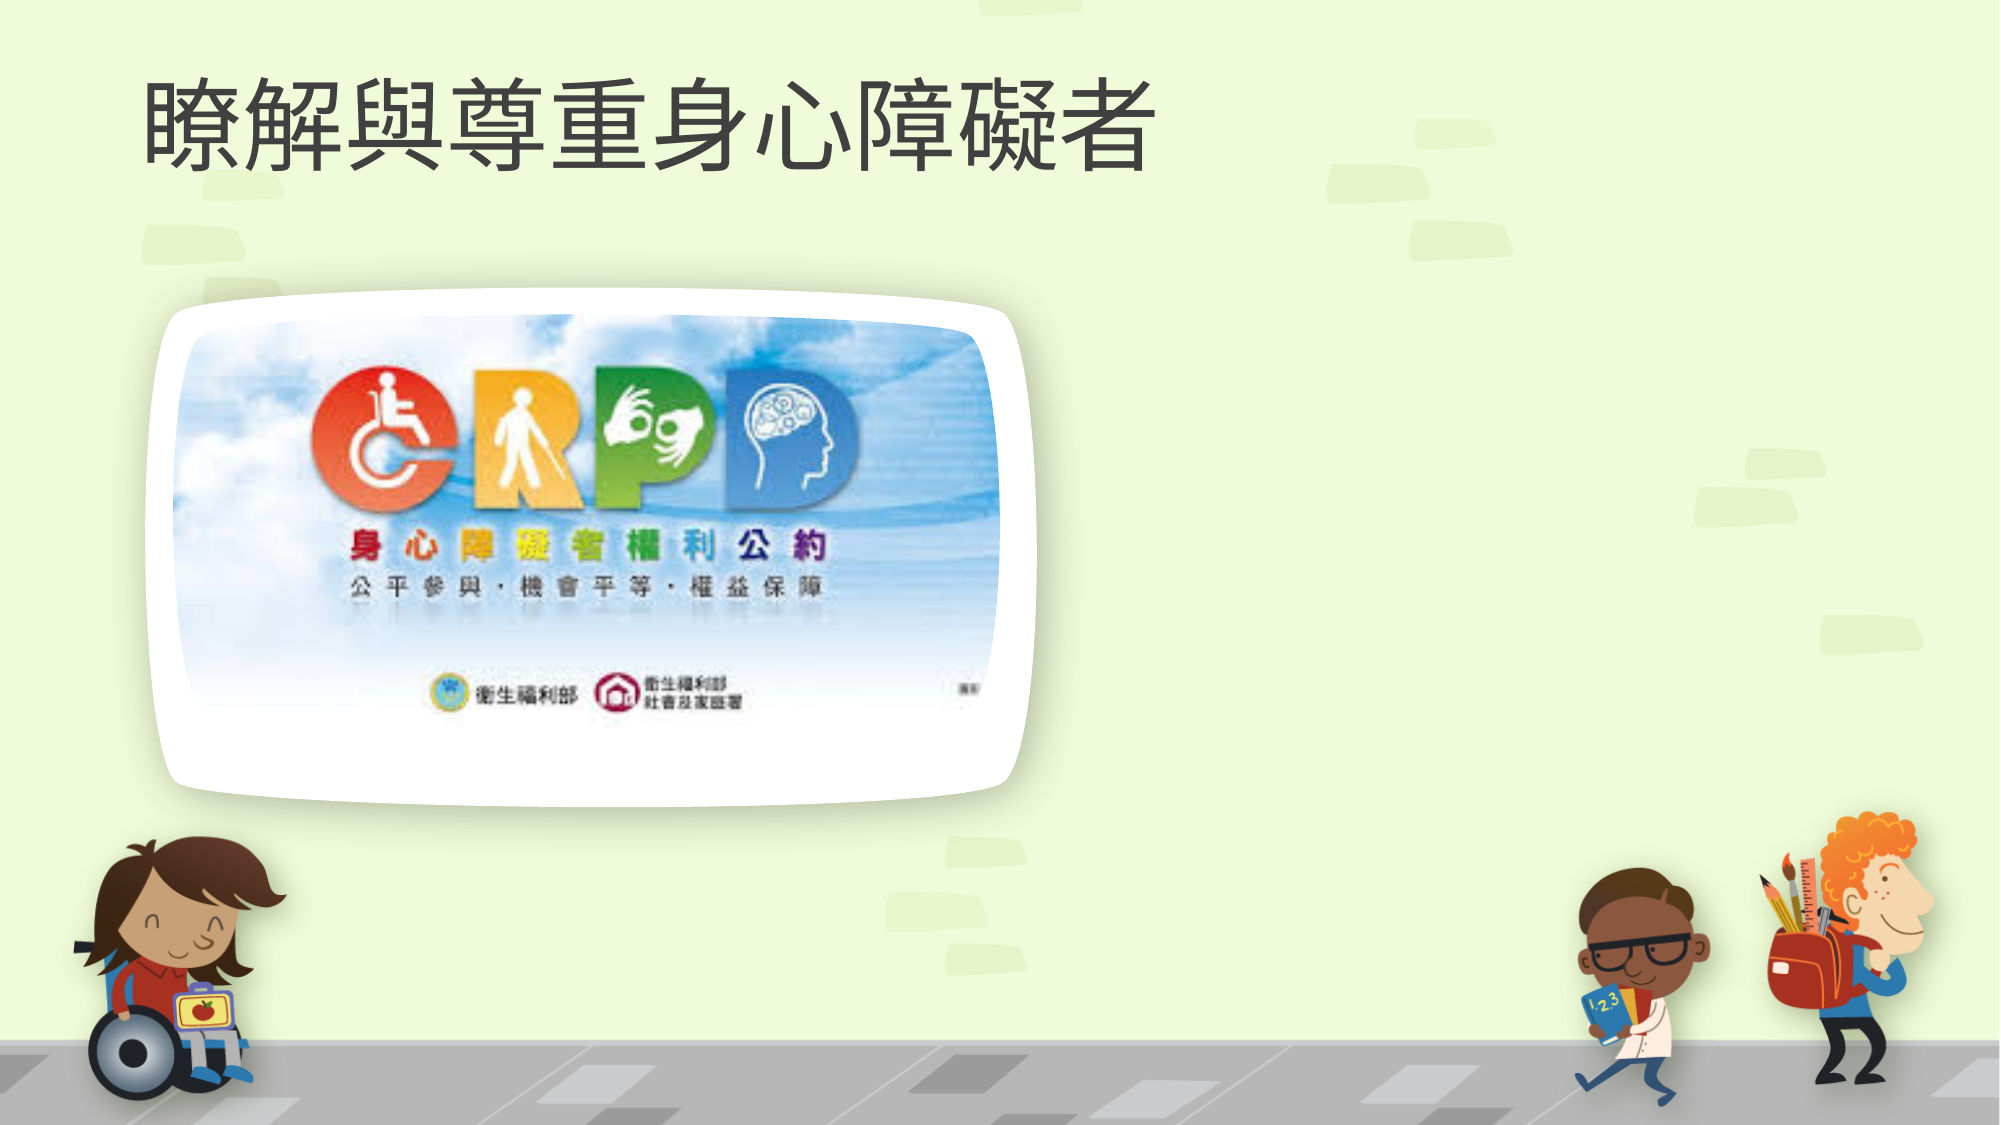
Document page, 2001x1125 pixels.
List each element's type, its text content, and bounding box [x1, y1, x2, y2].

text_box 瞭解與尊重身心障礙者 [125, 78, 1260, 194]
picture [0, 0, 2000, 1125]
